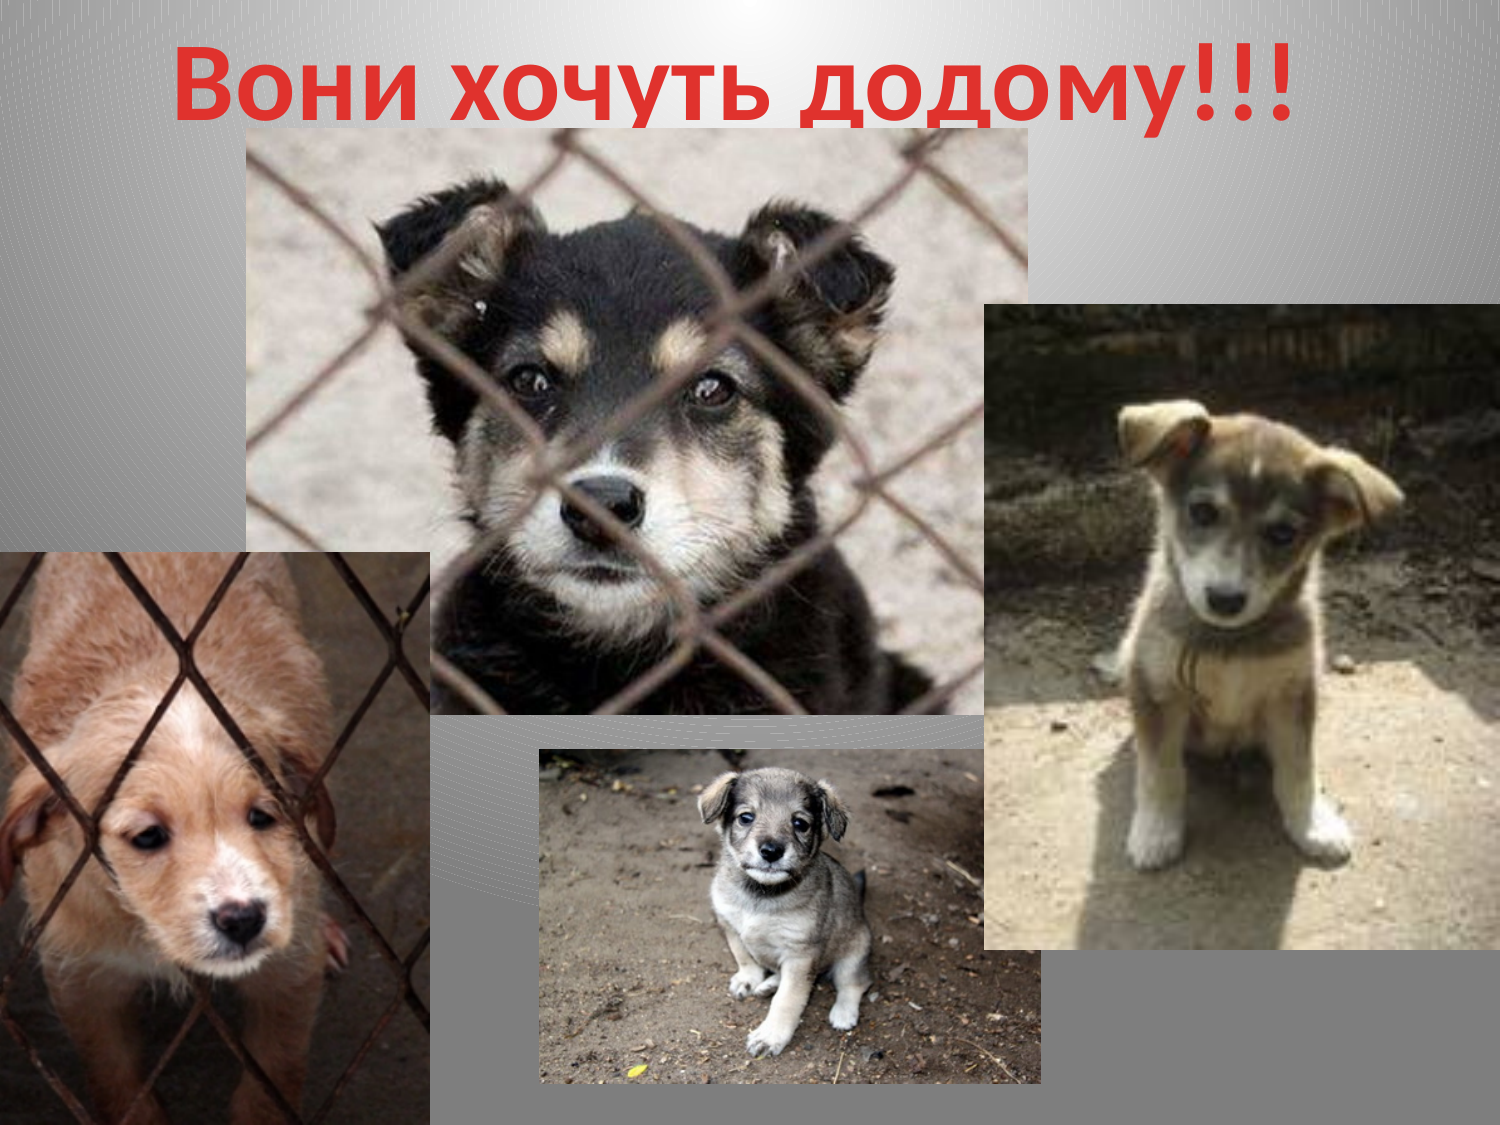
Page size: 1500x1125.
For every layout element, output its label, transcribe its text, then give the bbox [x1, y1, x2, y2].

text_box Вони хочуть додому!!! [156, 0, 1318, 150]
picture [0, 128, 1500, 1125]
